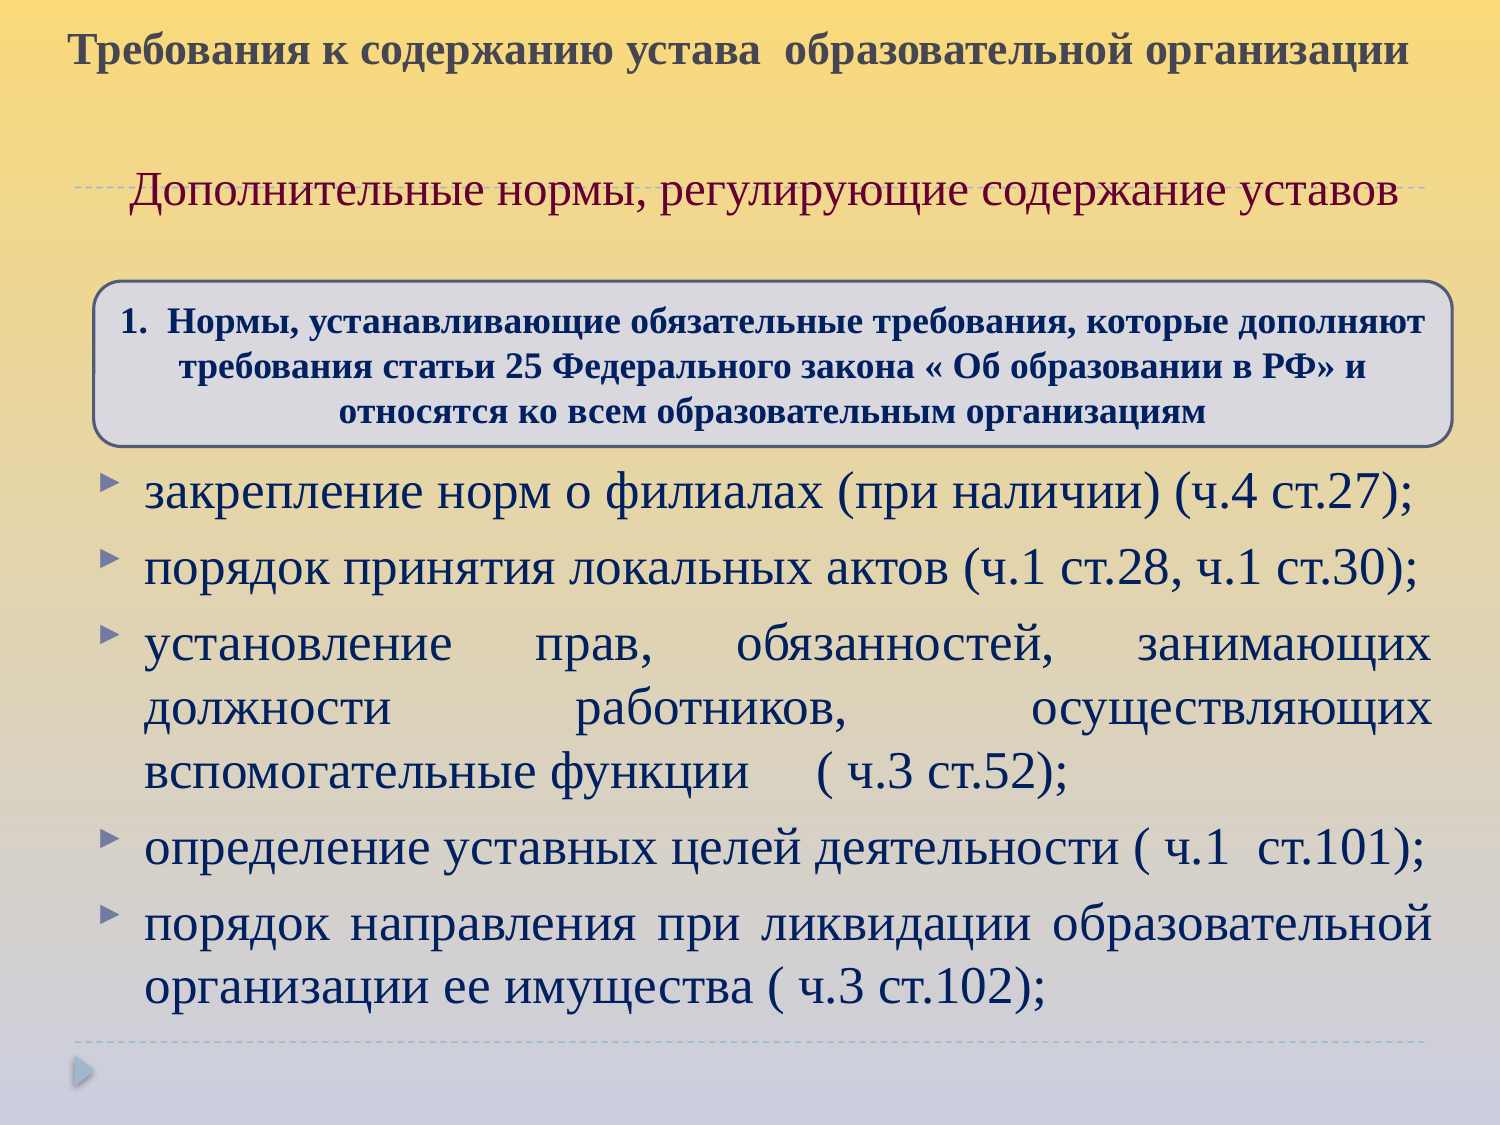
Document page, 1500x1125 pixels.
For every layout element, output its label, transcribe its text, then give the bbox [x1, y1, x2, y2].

title Требования к содержанию устава образовательной организации [53, 0, 1500, 82]
text_box 1. Нормы, устанавливающие обязательные требования, которые дополняют требования статьи 25 Федерального закона « Об образовании в РФ» и относятся ко всем образовательным организациям [92, 279, 1454, 449]
list Дополнительные нормы, регулирующие содержание уставов закрепление норм о филиалах (при наличии) (ч.4 ст.27); порядок принятия локальных актов (ч.1 ст.28, ч.1 ст.30); установление прав, обязанностей, занимающих должности работников, осуществляющих вспомогательные функции ( ч.3 ст.52); определение уставных целей деятельности ( ч.1 ст.101); порядок направления при ликвидации образовательной организации ее имущества ( ч.3 ст.102); [82, 149, 1449, 1055]
